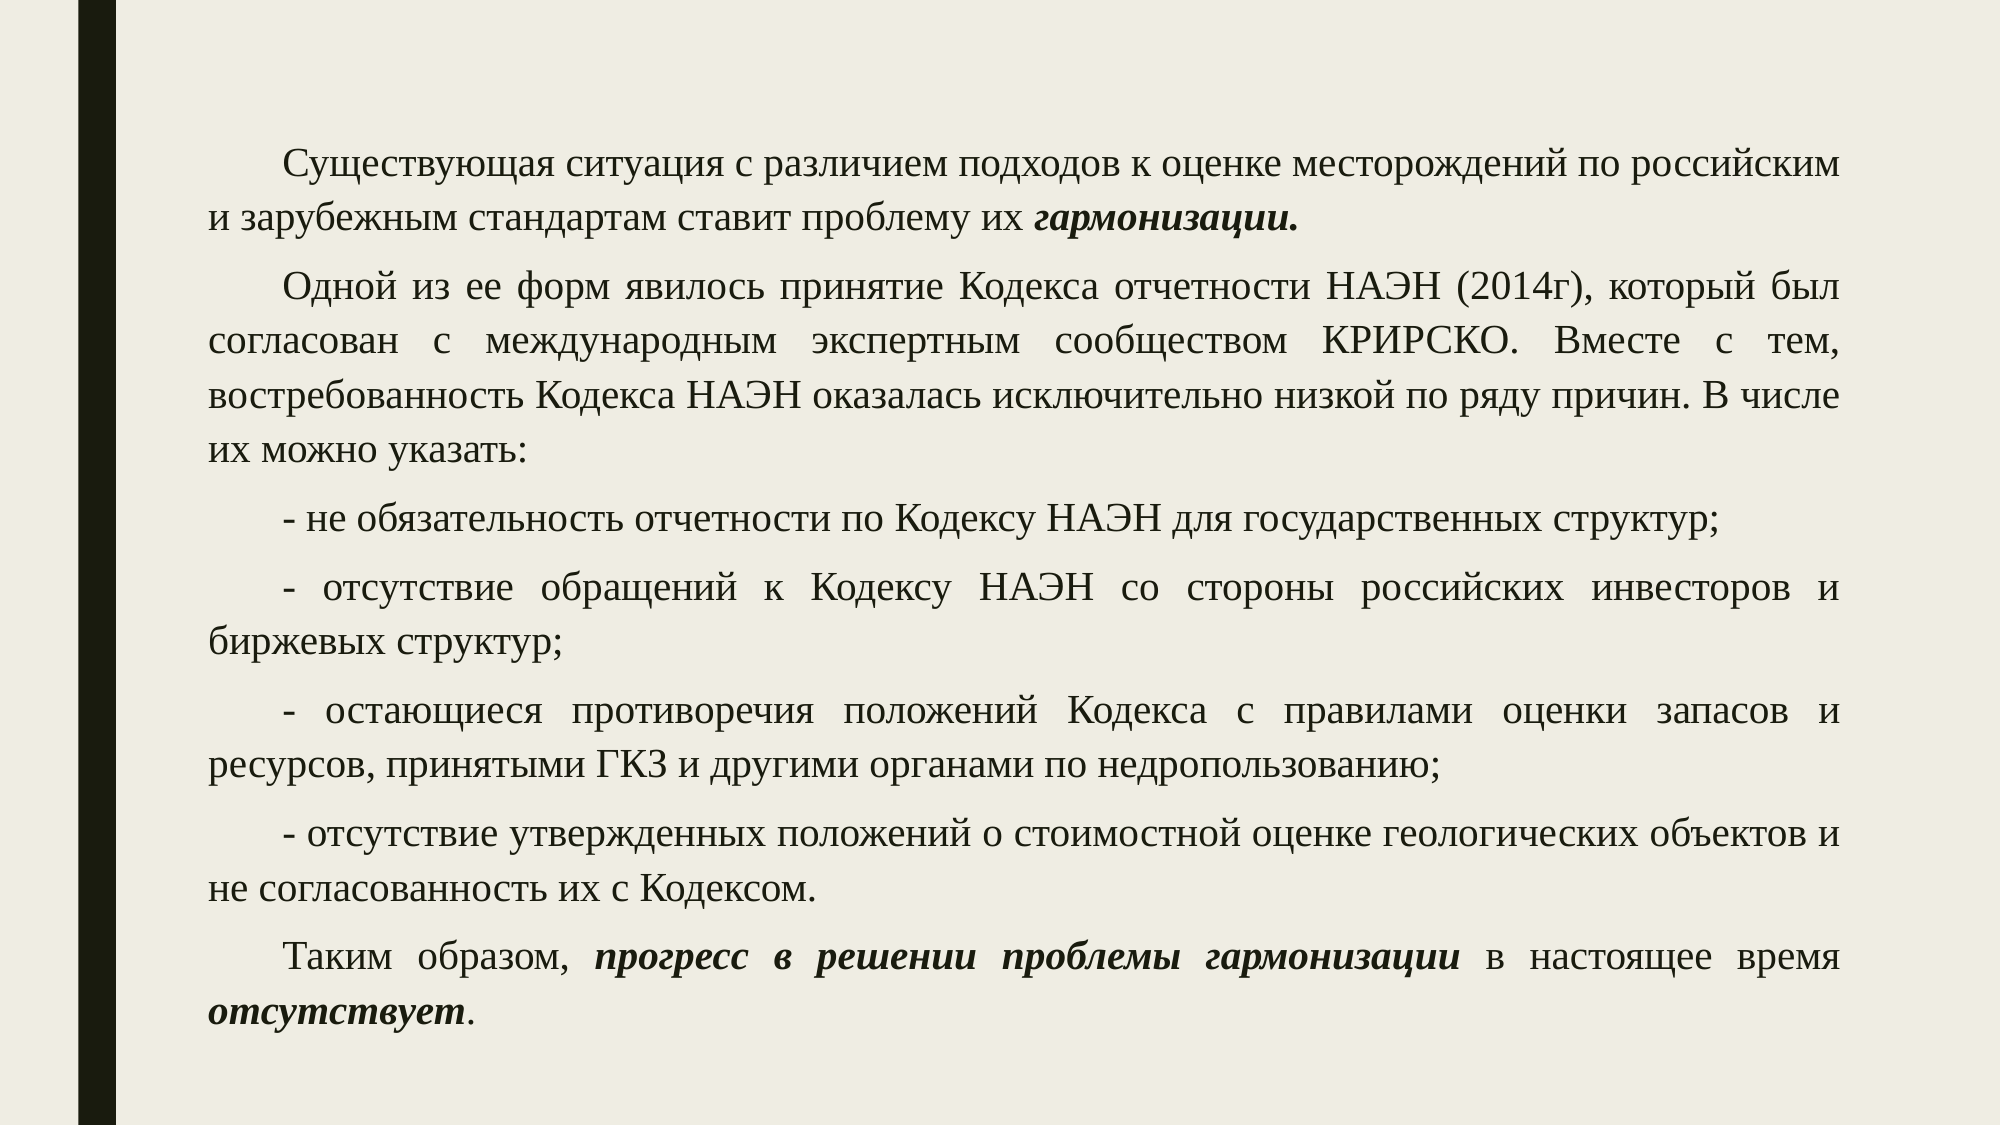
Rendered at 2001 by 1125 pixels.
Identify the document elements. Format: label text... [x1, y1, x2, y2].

list Существующая ситуация с различием подходов к оценке месторождений по российским и зарубежным стандартам ставит проблему их гармонизации. Одной из ее форм явилось принятие Кодекса отчетности НАЭН (2014г), который был согласован с международным экспертным сообществом КРИРСКО. Вместе с тем, востребованность Кодекса НАЭН оказалась исключительно низкой по ряду причин. В числе их можно указать: - не обязательность отчетности по Кодексу НАЭН для государственных структур; - отсутствие обращений к Кодексу НАЭН со стороны российских инвесторов и биржевых структур; - остающиеся противоречия положений Кодекса с правилами оценки запасов и ресурсов, принятыми ГКЗ и другими органами по недропользованию; - отсутствие утвержденных положений о стоимостной оценке геологических объектов и не согласованность их с Кодексом. Таким образом, прогресс в решении проблемы гармонизации в настоящее время отсутствует. [130, 122, 1856, 1045]
